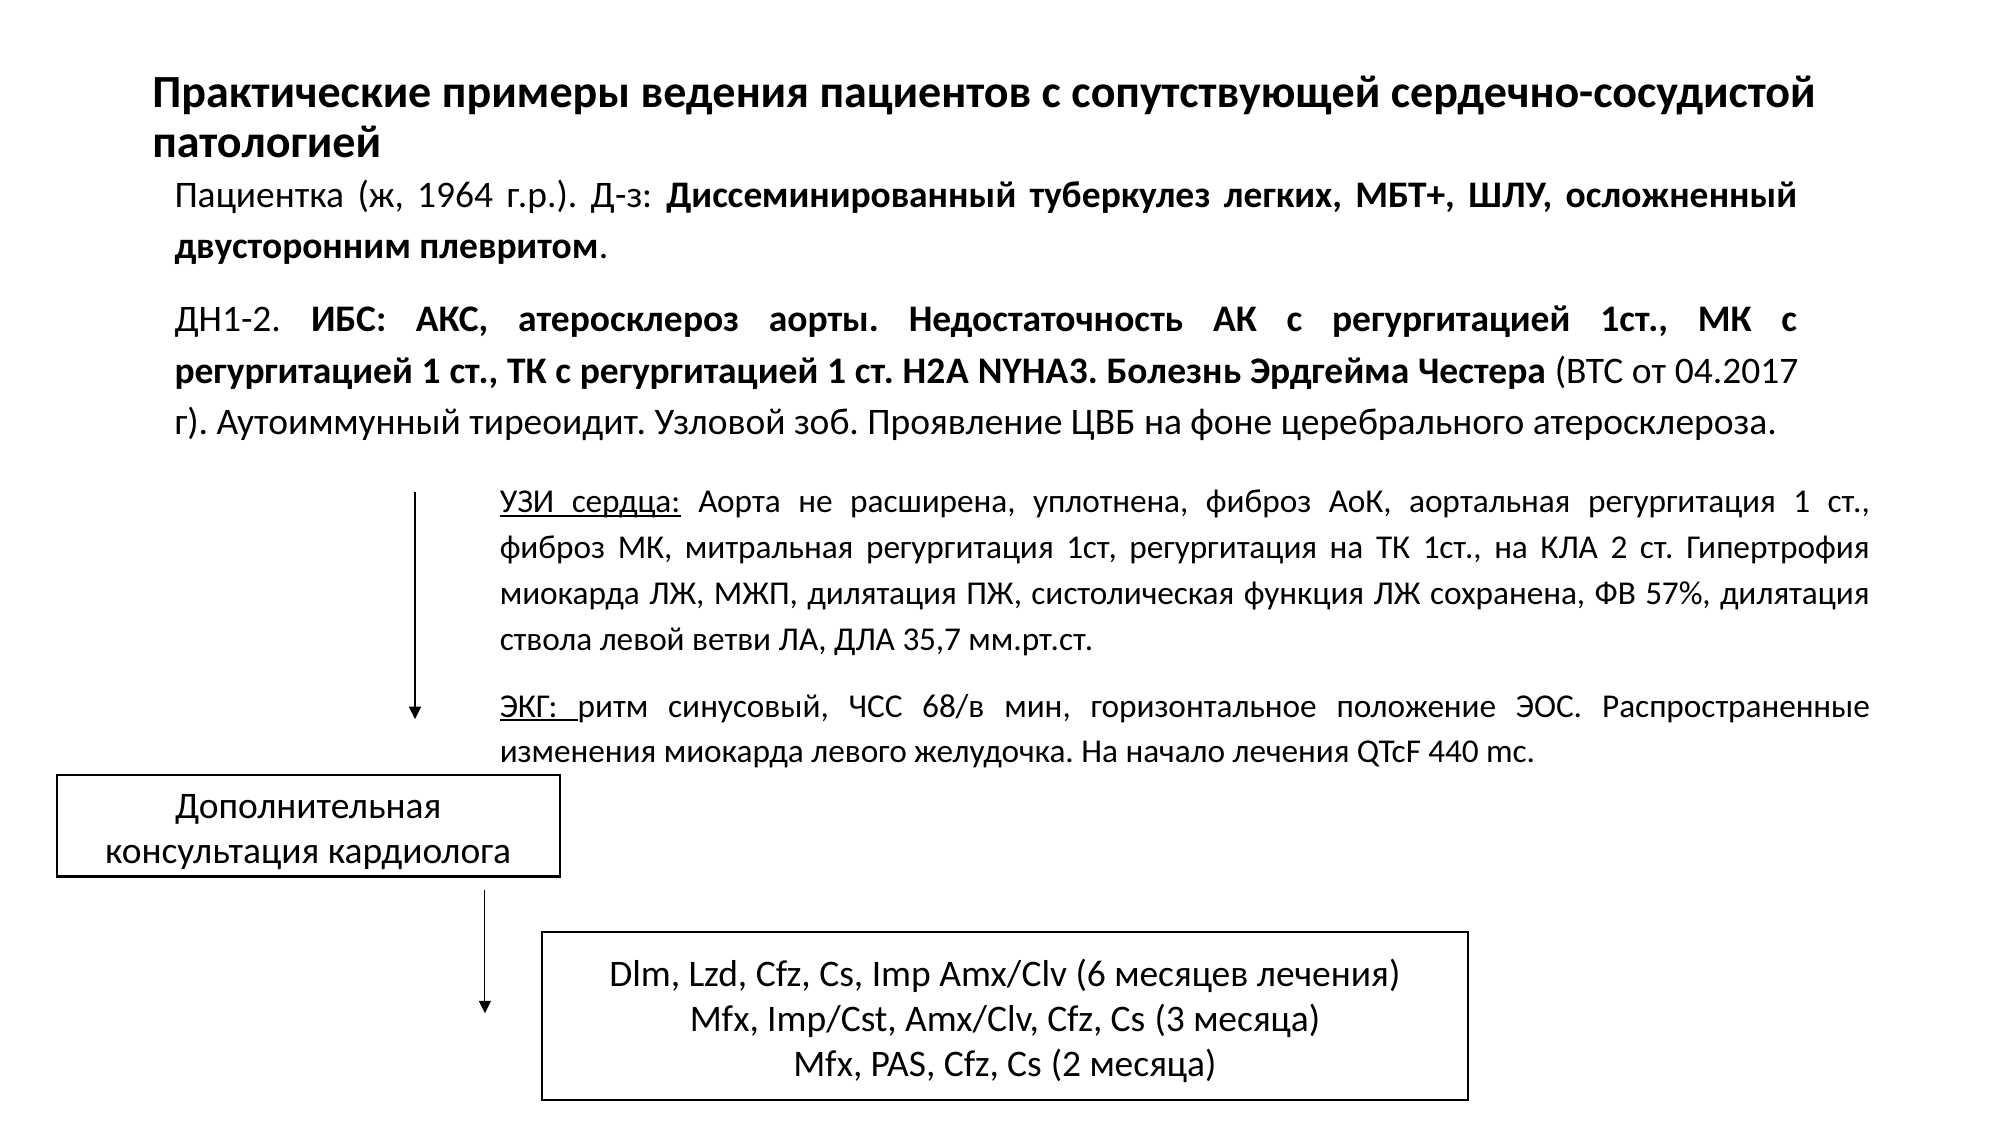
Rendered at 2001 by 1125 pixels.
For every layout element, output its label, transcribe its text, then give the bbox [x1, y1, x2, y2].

text_box Пациентка (ж, 1964 г.р.). Д-з: Диссеминированный туберкулез легких, МБТ+, ШЛУ, осложненный двусторонним плевритом. ДН1-2. ИБС: АКС, атеросклероз аорты. Недостаточность АК с регургитацией 1ст., МК с регургитацией 1 ст., ТК с регургитацией 1 ст. Н2A NYHA3. Болезнь Эрдгейма Честера (ВТС от 04.2017 г). Аутоиммунный тиреоидит. Узловой зоб. Проявление ЦВБ на фоне церебрального атеросклероза. [159, 155, 1814, 450]
title Практические примеры ведения пациентов с сопутствующей сердечно-сосудистой патологией [137, 59, 1863, 175]
text_box УЗИ сердца: Аорта не расширена, уплотнена, фиброз АоК, аортальная регургитация 1 ст., фиброз МК, митральная регургитация 1ст, регургитация на ТК 1ст., на КЛА 2 ст. Гипертрофия миокарда ЛЖ, МЖП, дилятация ПЖ, систолическая функция ЛЖ сохранена, ФВ 57%, дилятация ствола левой ветви ЛА, ДЛА 35,7 мм.рт.ст. ЭКГ: ритм синусовый, ЧСС 68/в мин, горизонтальное положение ЭОС. Распространенные изменения миокарда левого желудочка. На начало лечения QTcF 440 mc. [485, 466, 1887, 777]
text_box Dlm, Lzd, Cfz, Cs, Imp Amx/Сlv (6 месяцев лечения) Mfx, Imp/Cst, Amx/Clv, Cfz, Cs (3 месяца) Mfx, PAS, Cfz, Cs (2 месяца) [541, 931, 1469, 1101]
text_box Дополнительная консультация кардиолога [56, 774, 561, 878]
